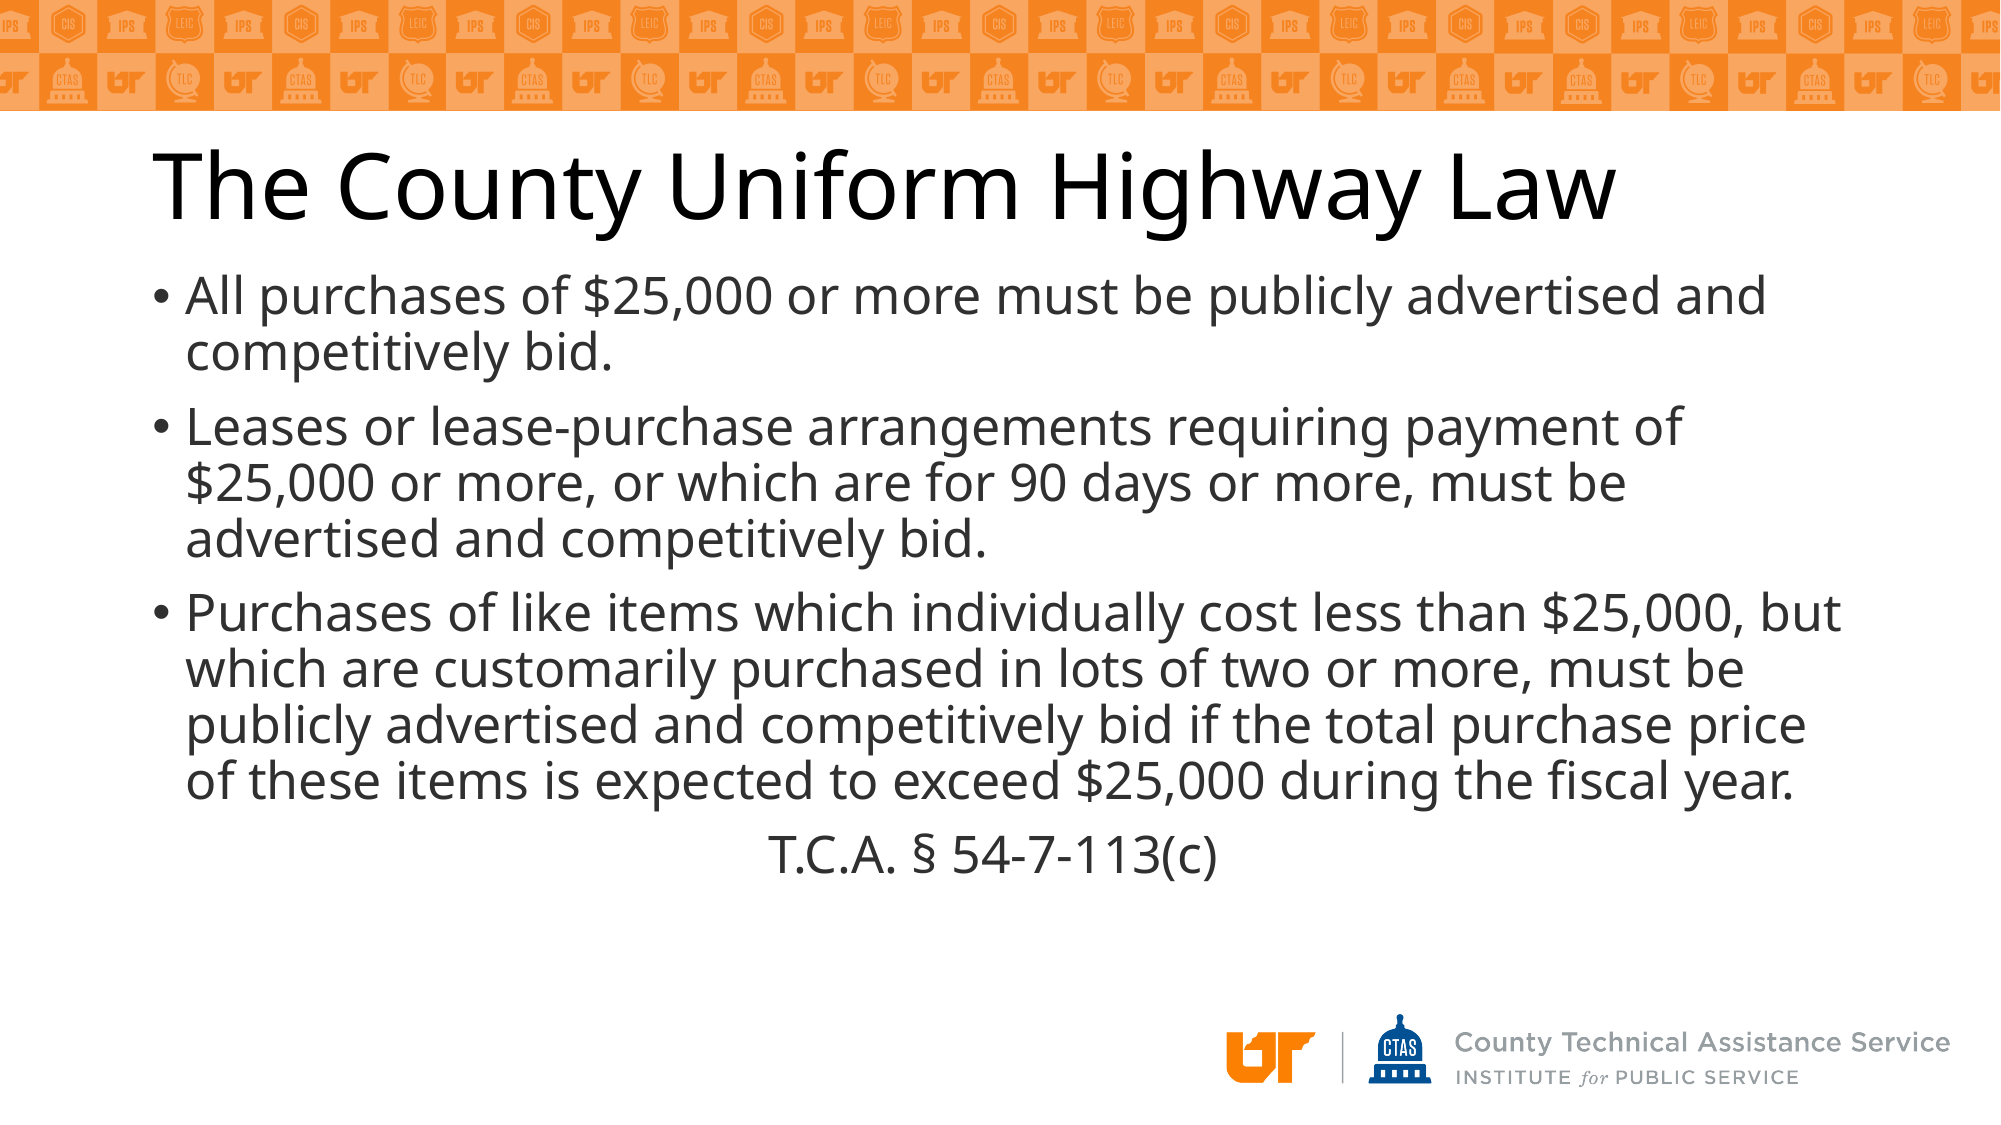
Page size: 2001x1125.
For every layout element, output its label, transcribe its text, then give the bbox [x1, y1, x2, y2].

list All purchases of $25,000 or more must be publicly advertised and competitively bid. Leases or lease-purchase arrangements requiring payment of $25,000 or more, or which are for 90 days or more, must be advertised and competitively bid. Purchases of like items which individually cost less than $25,000, but which are customarily purchased in lots of two or more, must be publicly advertised and competitively bid if the total purchase price of these items is expected to exceed $25,000 during the fiscal year. T.C.A. § 54-7-113(c) [137, 262, 1863, 939]
picture [0, 0, 2001, 111]
title The County Uniform Highway Law [137, 126, 1863, 255]
picture [1176, 975, 2000, 1125]
